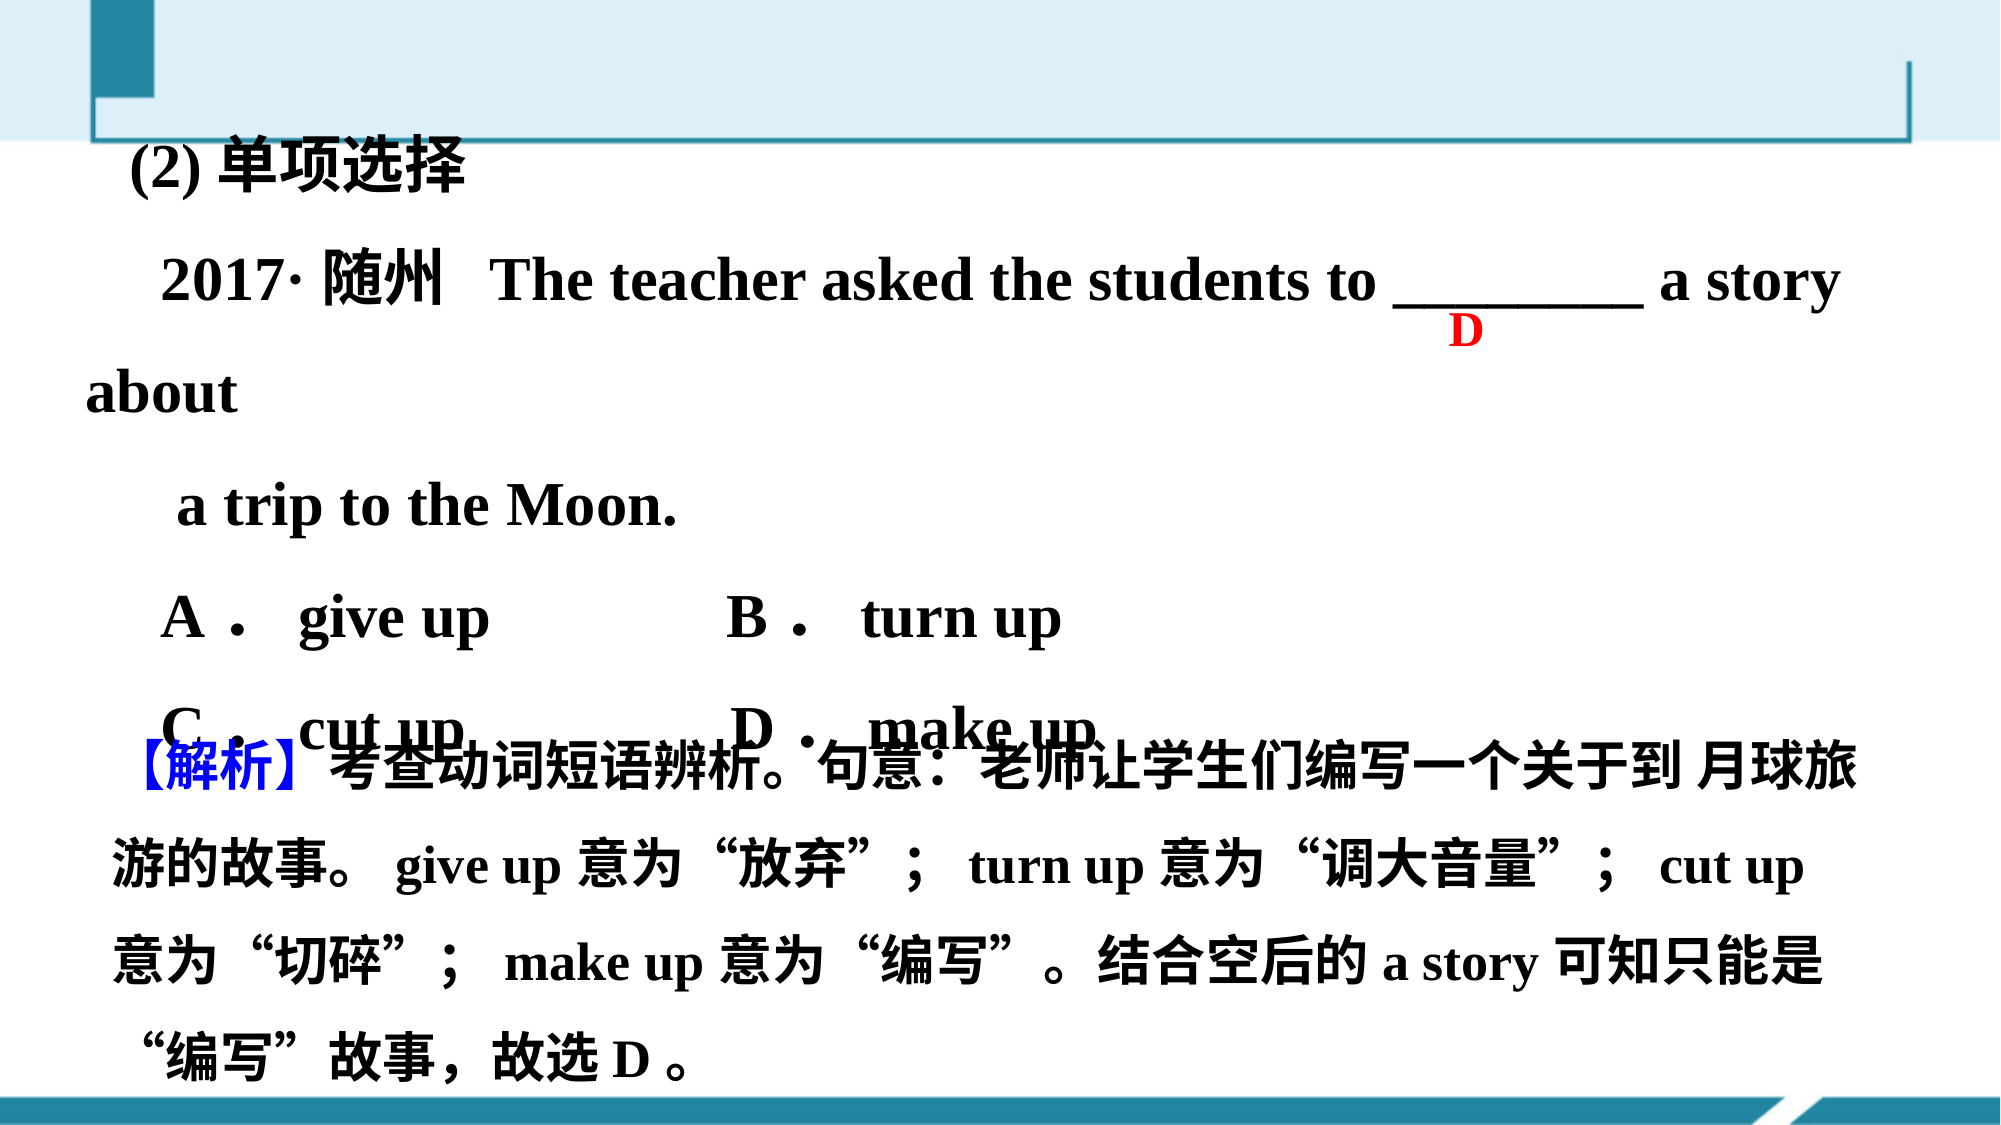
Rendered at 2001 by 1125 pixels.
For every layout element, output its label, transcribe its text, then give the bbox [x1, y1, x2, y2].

picture [0, 0, 2001, 1125]
text_box 【解析】考查动词短语辨析。句意：老师让学生们编写一个关于到 月球旅游的故事。give up意为“放弃”；turn up意为“调大音量”；cut up意为“切碎”；make up意为“编写”。结合空后的a story可知只能是“编写”故事，故选D。 [96, 691, 1878, 1097]
text_box D [1433, 259, 1500, 365]
text_box (2)单项选择 2017·随州 The teacher asked the students to ________ a story about a trip to the Moon. A．give up B．turn up C．cut up D．make up [70, 136, 1984, 714]
